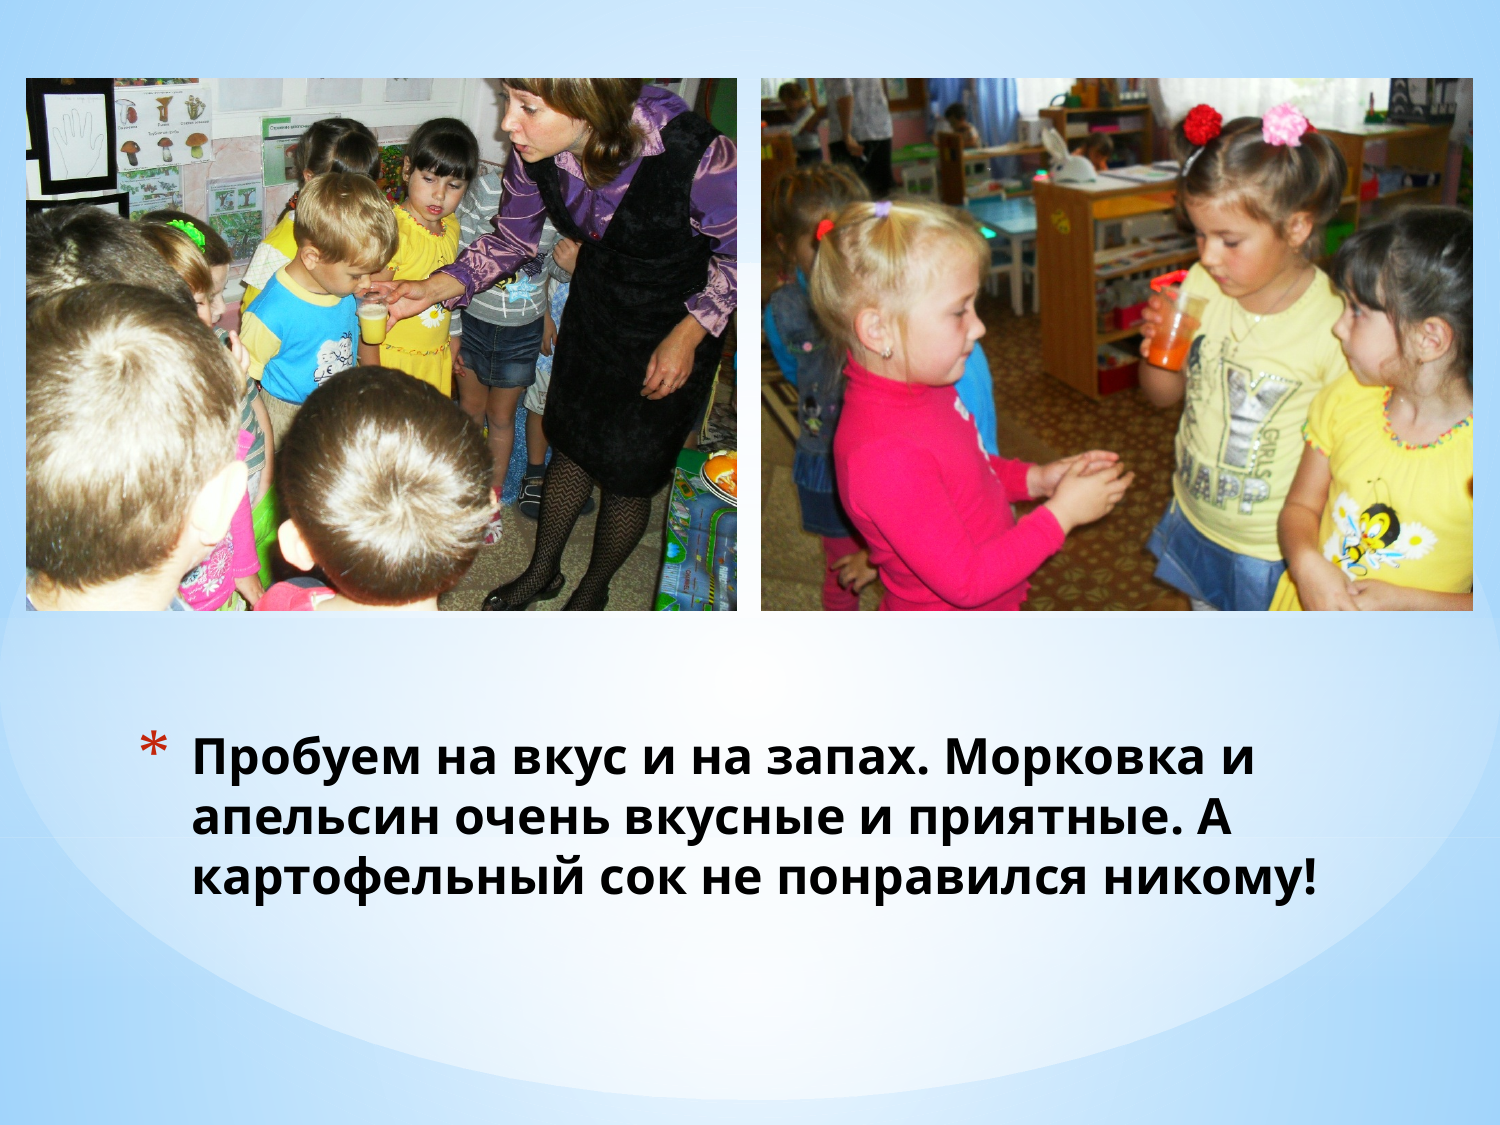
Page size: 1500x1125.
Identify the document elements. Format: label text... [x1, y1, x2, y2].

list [25, 77, 737, 612]
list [761, 77, 1473, 612]
title Пробуем на вкус и на запах. Морковка и апельсин очень вкусные и приятные. А картофельный сок не понравился никому! [123, 717, 1363, 905]
